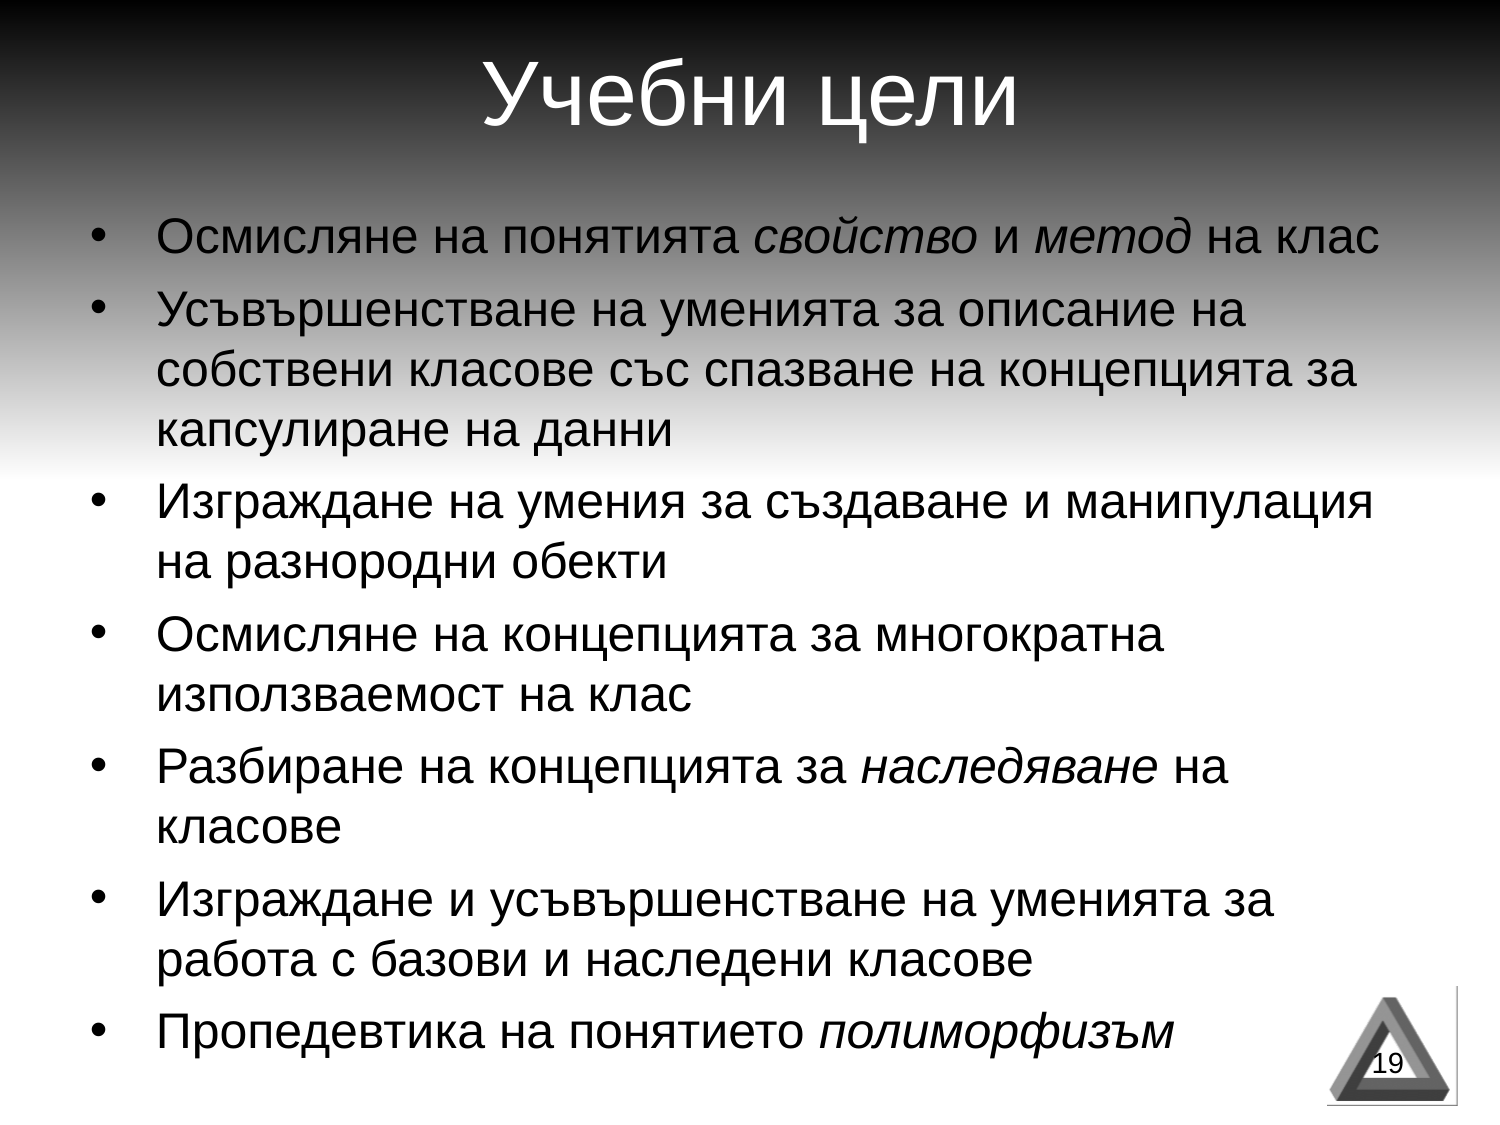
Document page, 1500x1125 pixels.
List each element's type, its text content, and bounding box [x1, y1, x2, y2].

picture [1327, 986, 1458, 1106]
list Осмисляне на понятията свойство и метод на клас Усъвършенстване на уменията за описание на собствени класове със спазване на концепцията за капсулиране на данни Изграждане на умения за създаване и манипулация на разнородни обекти Осмисляне на концепцията за многократна използваемост на клас Разбиране на концепцията за наследяване на класове Изграждане и усъвършенстване на уменията за работа с базови и наследени класове Пропедевтика на понятието полиморфизъм [74, 196, 1425, 1083]
title Учебни цели [76, 0, 1425, 196]
